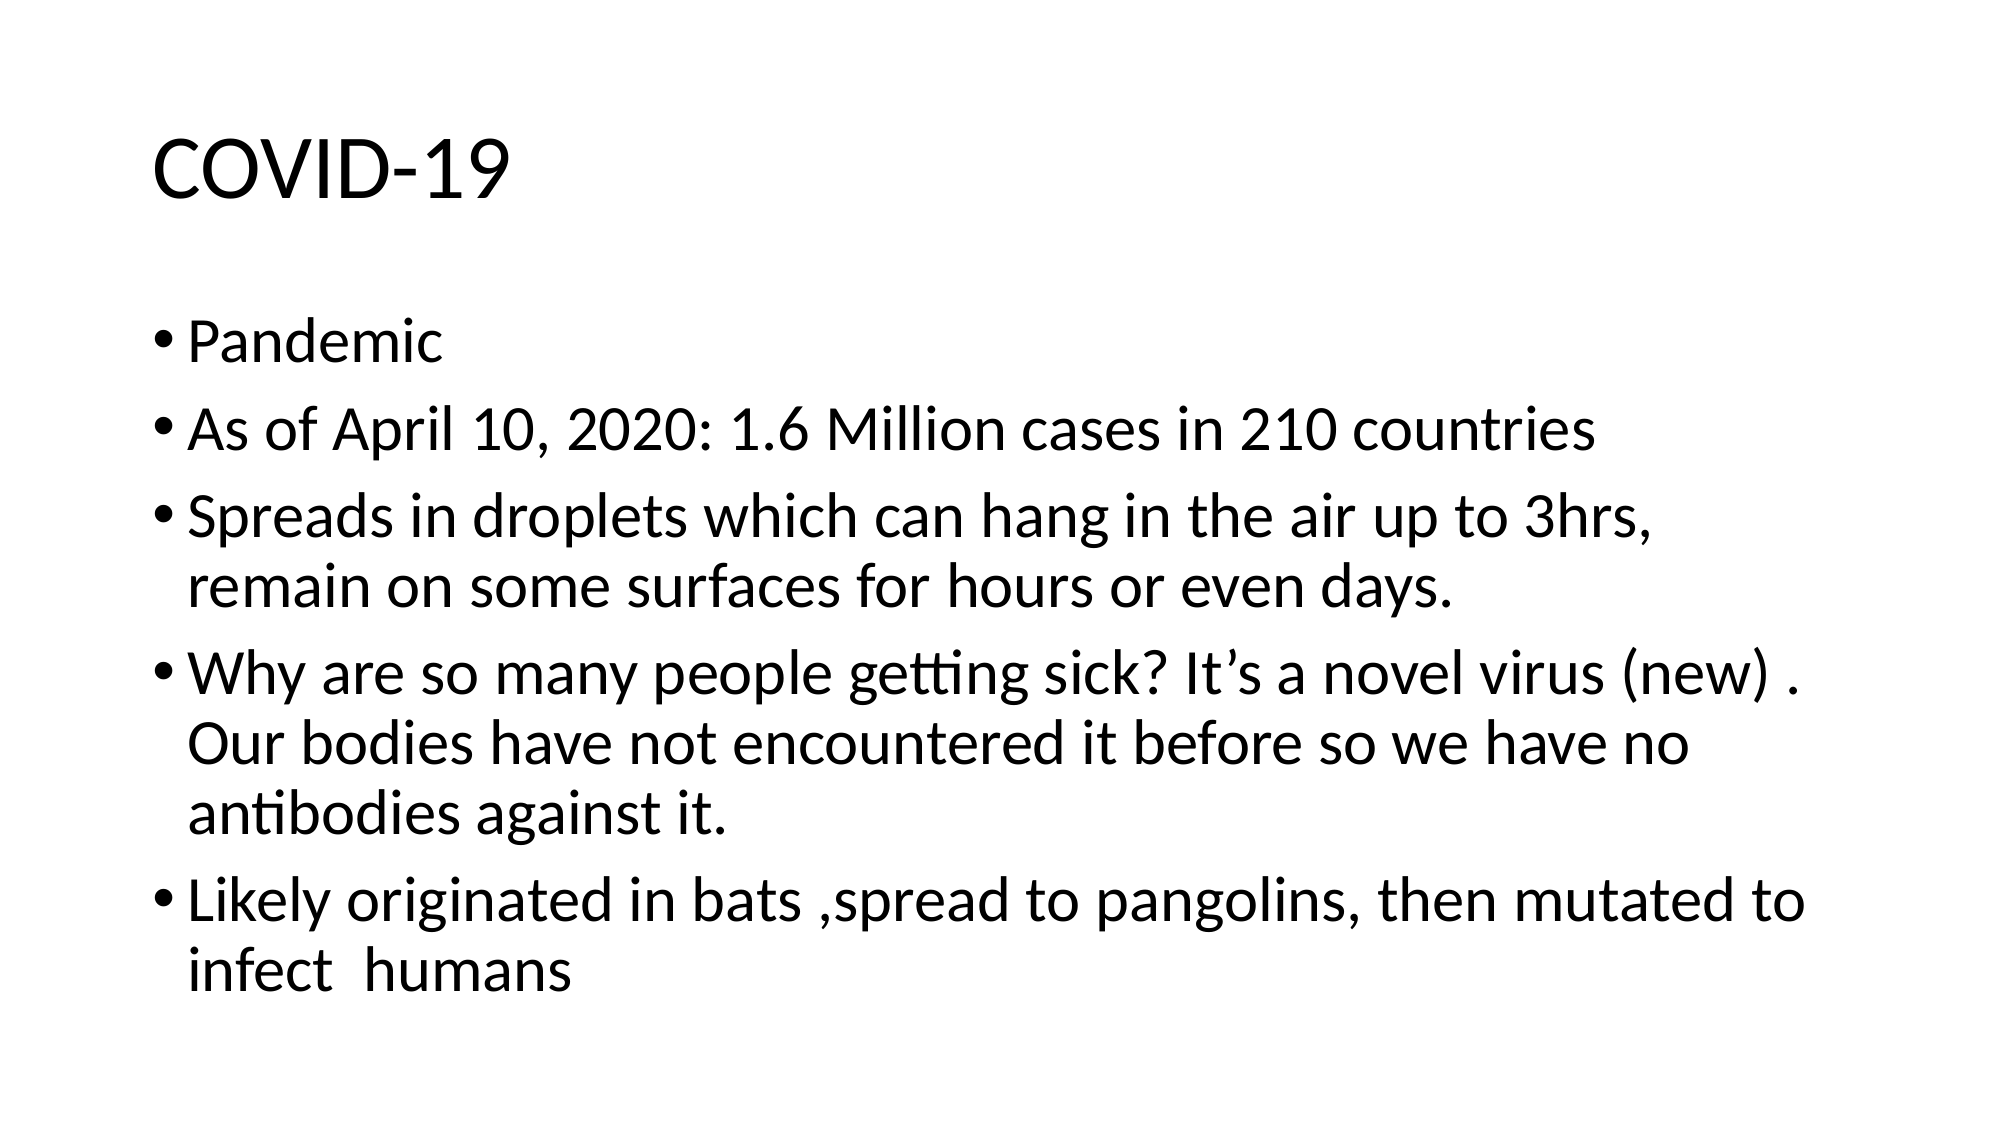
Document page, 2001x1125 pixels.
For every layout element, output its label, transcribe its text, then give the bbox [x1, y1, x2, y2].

list Pandemic As of April 10, 2020: 1.6 Million cases in 210 countries Spreads in droplets which can hang in the air up to 3hrs, remain on some surfaces for hours or even days. Why are so many people getting sick? It’s a novel virus (new) . Our bodies have not encountered it before so we have no antibodies against it. Likely originated in bats ,spread to pangolins, then mutated to infect humans [137, 299, 1863, 1014]
title COVID-19 [137, 59, 1863, 278]
